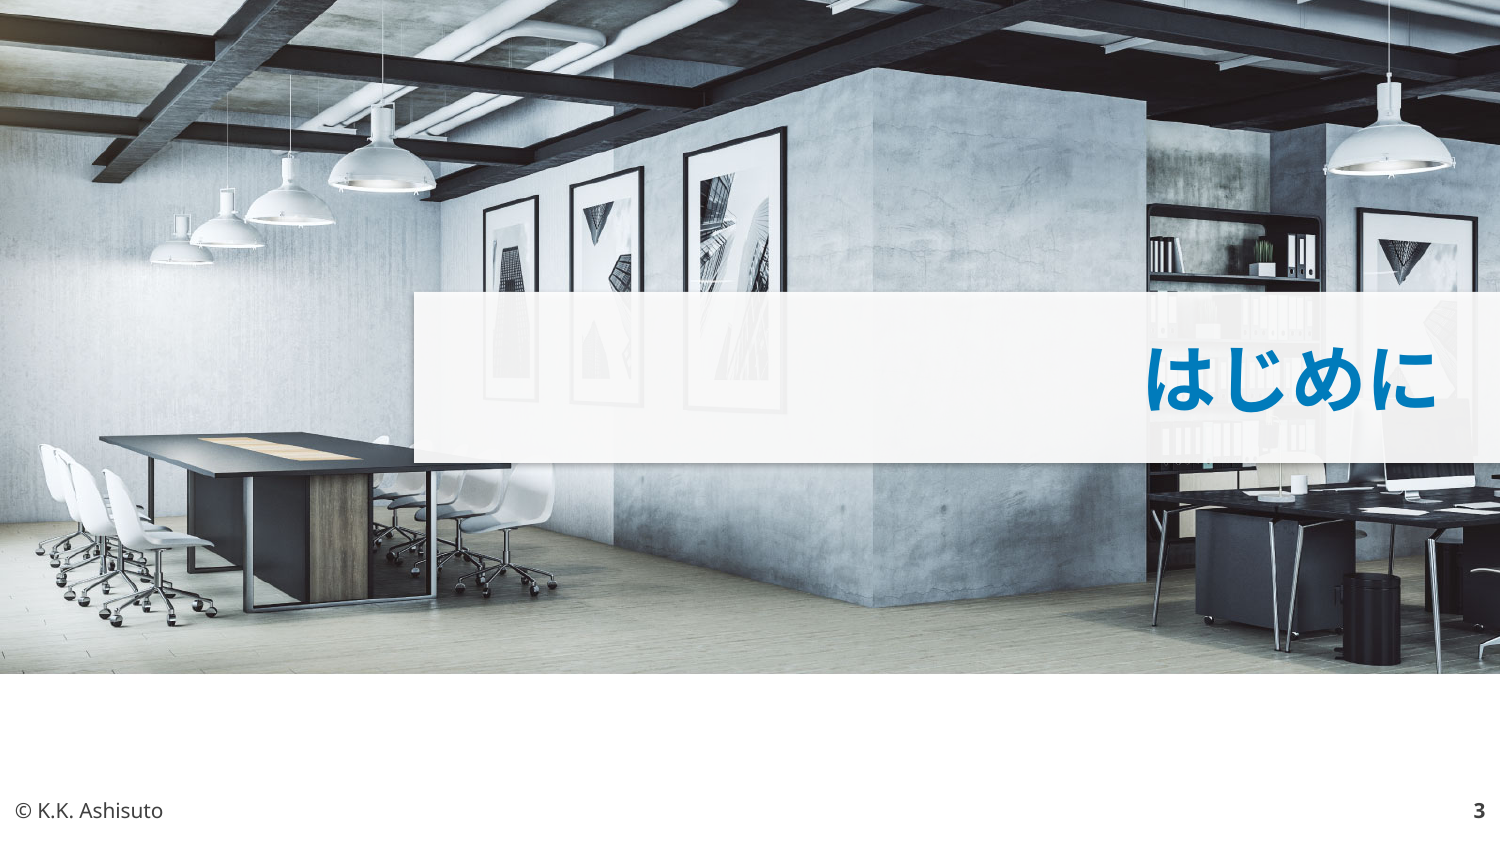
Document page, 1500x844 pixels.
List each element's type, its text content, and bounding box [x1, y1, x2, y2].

footer © K.K. Ashisuto [0, 790, 186, 836]
slide_number 3 [1409, 790, 1500, 836]
picture [0, 0, 1500, 844]
title はじめに [454, 291, 1457, 463]
